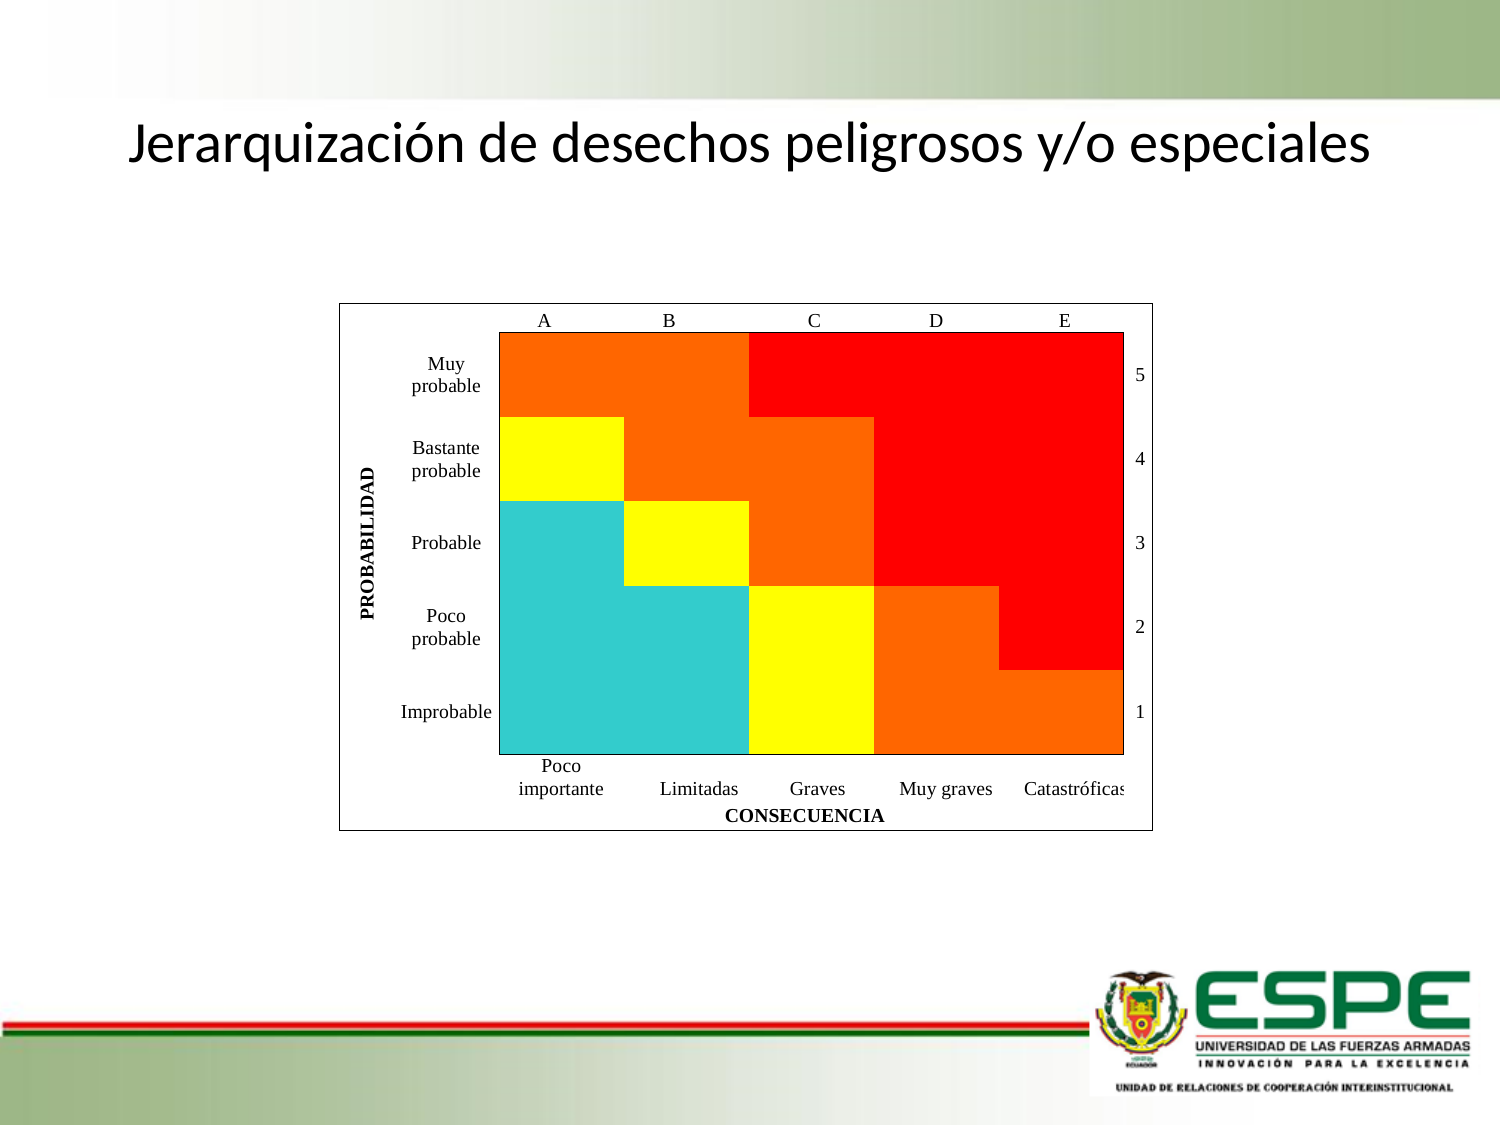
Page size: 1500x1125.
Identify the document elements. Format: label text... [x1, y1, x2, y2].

picture [0, 0, 1500, 1125]
title Jerarquización de desechos peligrosos y/o especiales [75, 45, 1425, 233]
